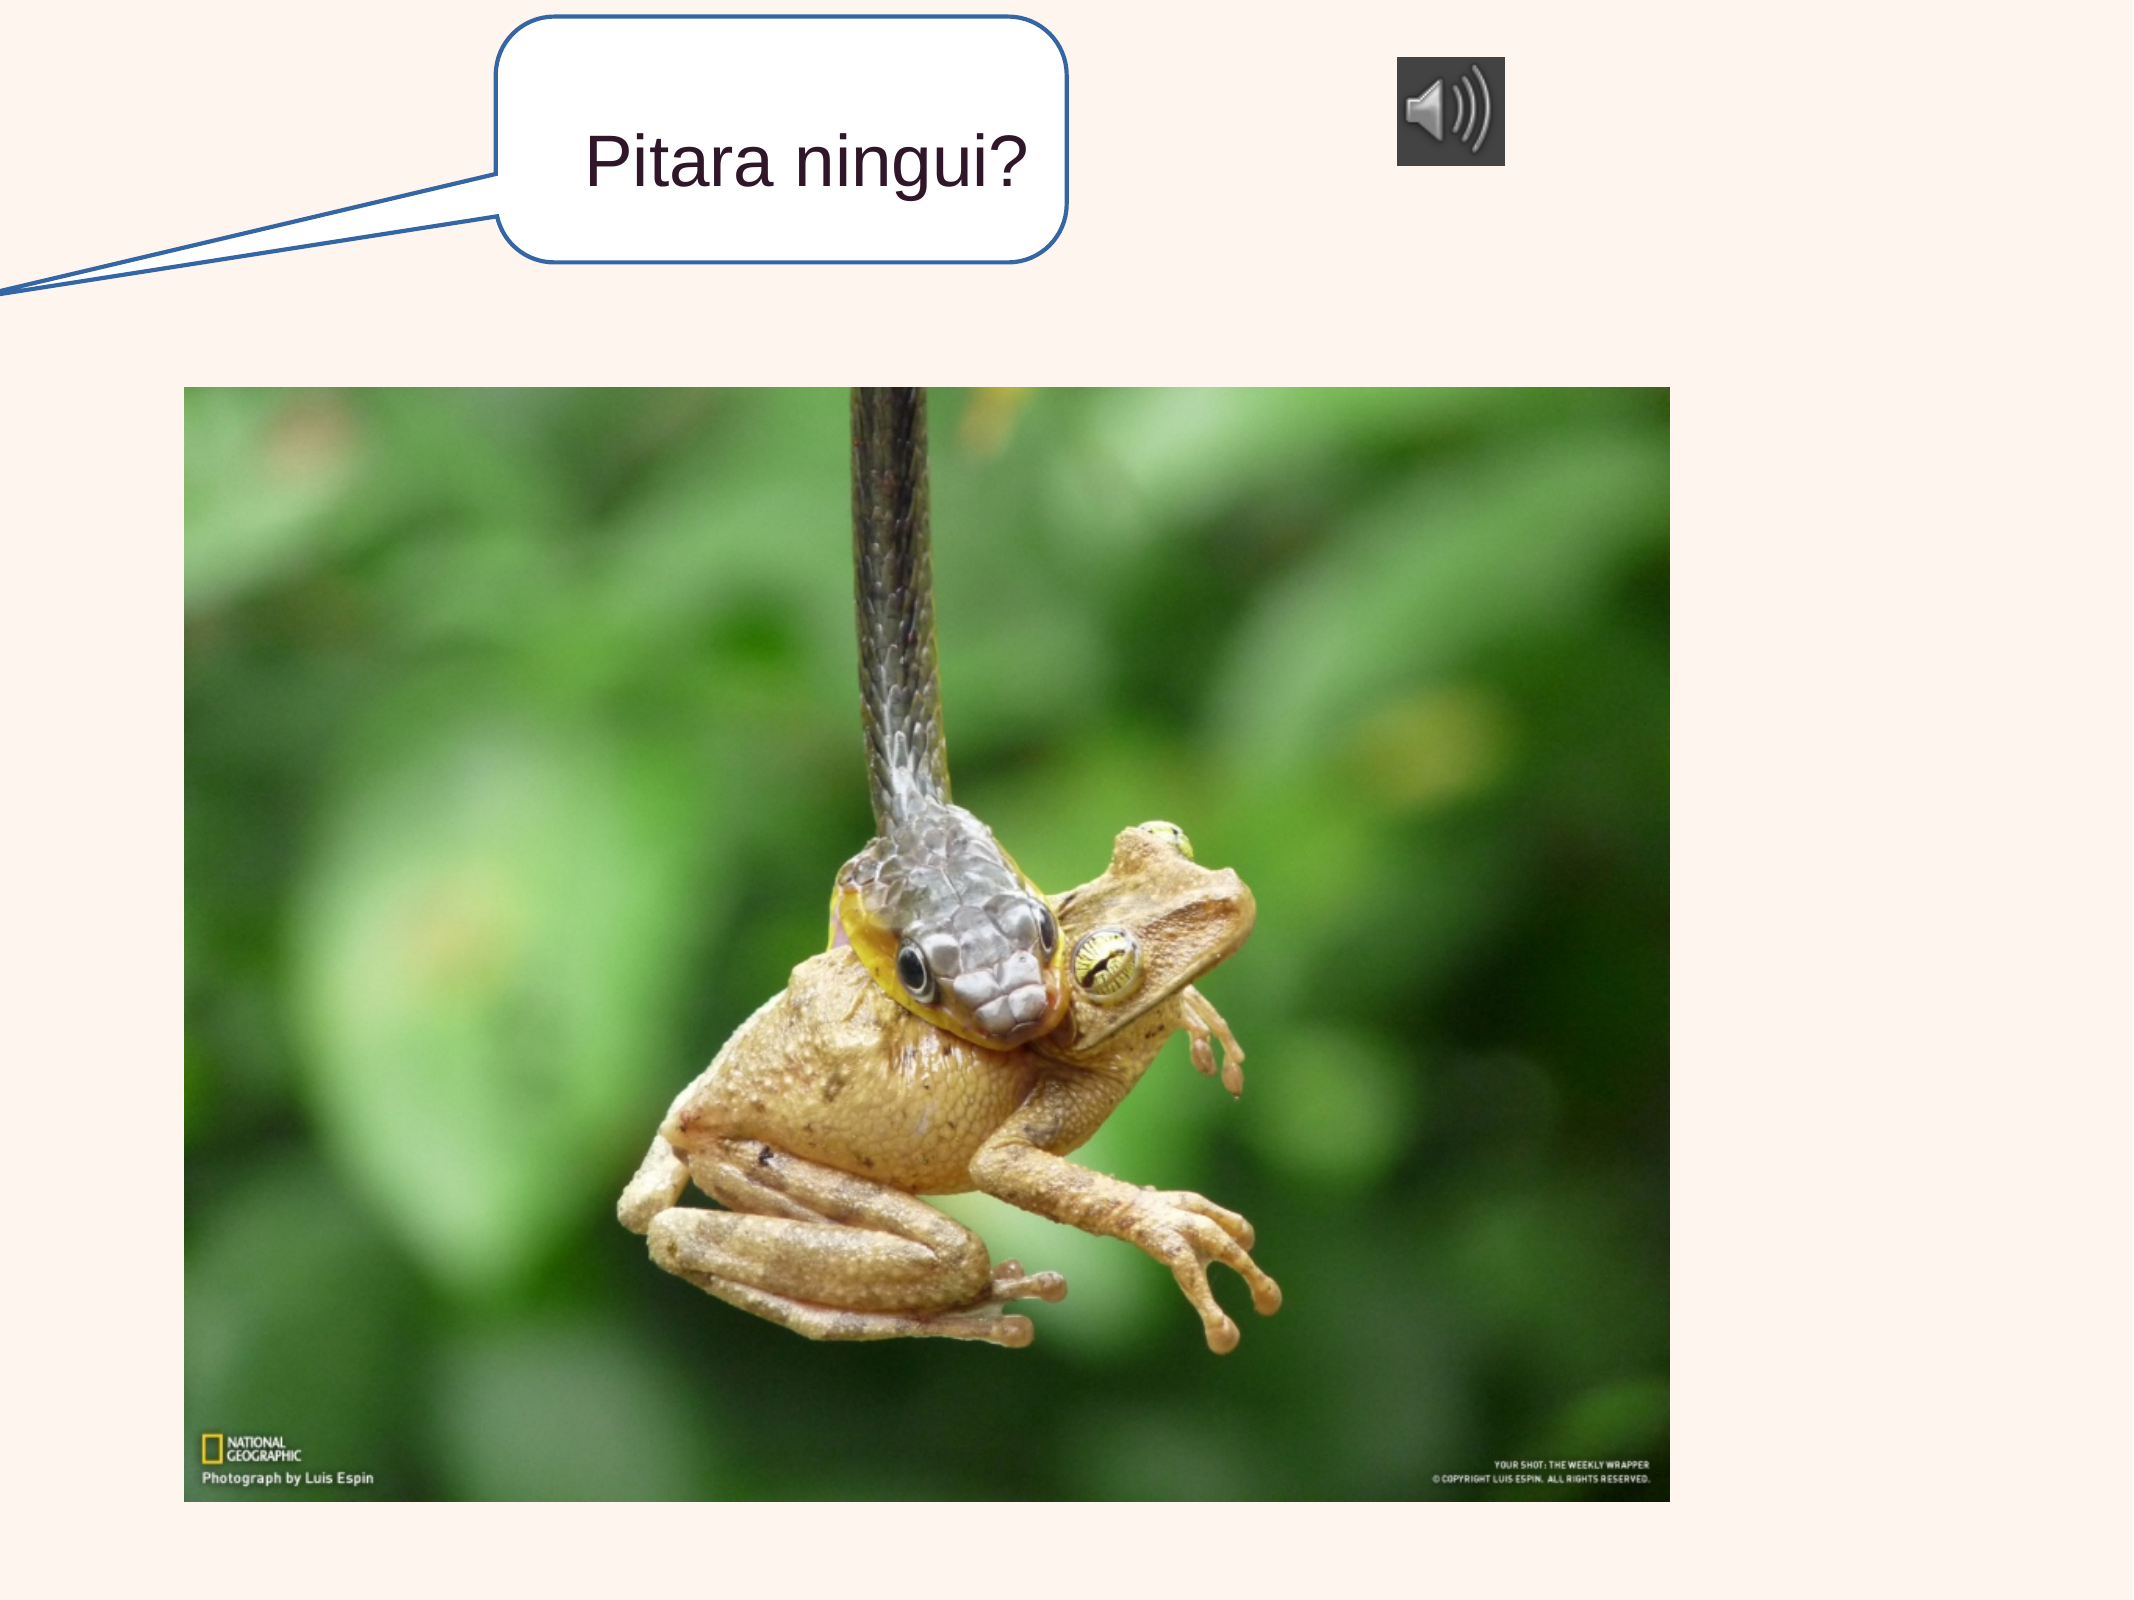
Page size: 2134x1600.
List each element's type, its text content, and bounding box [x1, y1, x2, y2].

text_box Pitara ningui? [584, 113, 1745, 202]
text_box [0, 16, 1067, 295]
picture [1395, 55, 1507, 167]
picture [184, 386, 1670, 1503]
